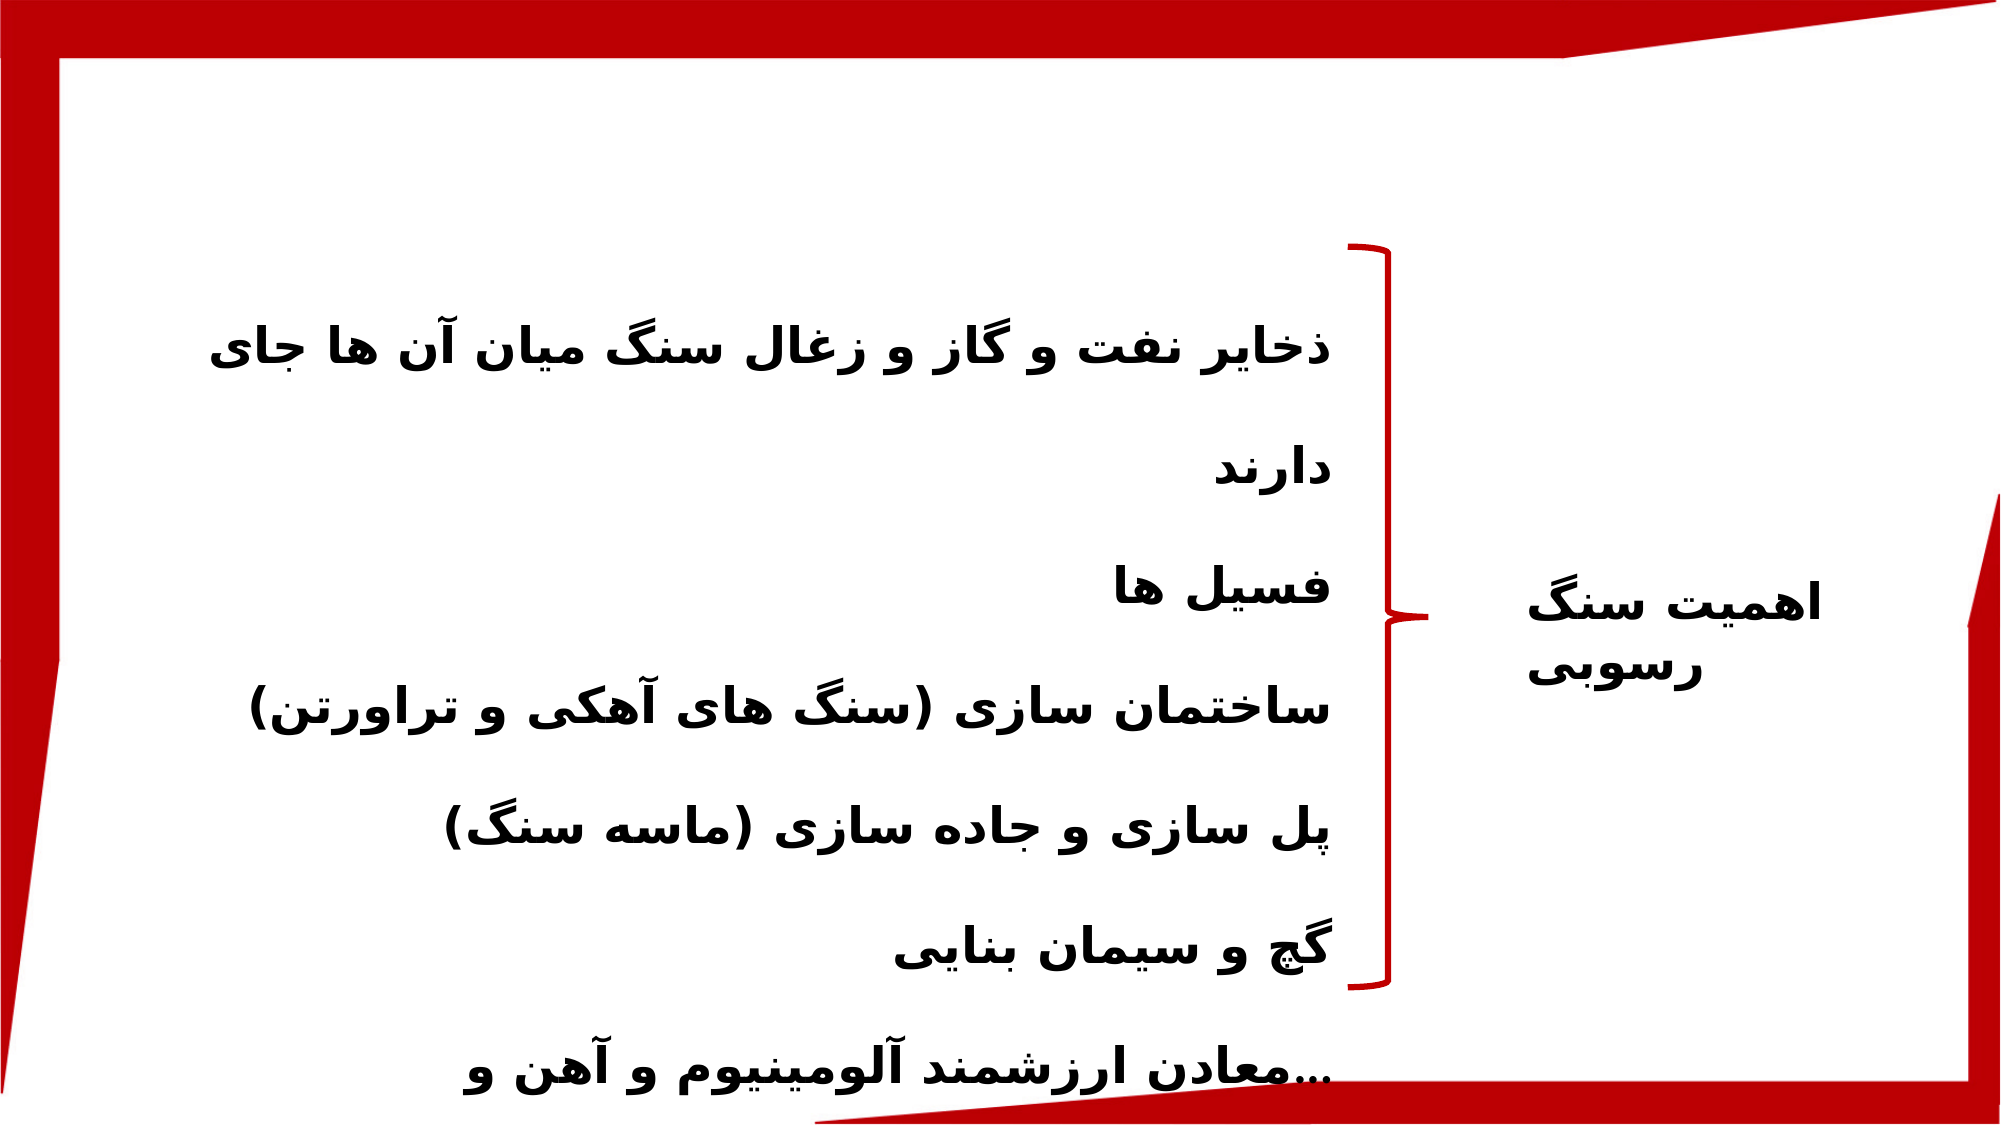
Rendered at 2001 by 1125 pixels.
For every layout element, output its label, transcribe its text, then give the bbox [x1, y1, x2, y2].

text_box اهمیت سنگ رسوبی [1511, 561, 2000, 697]
text_box [1348, 246, 1429, 988]
text_box ذخایر نفت و گاز و زغال سنگ میان آن ها جای دارند فسیل ها ساختمان سازی (سنگ های آهکی و تراورتن) پل سازی و جاده سازی (ماسه سنگ) گچ و سیمان بنایی معادن ارزشمند آلومینیوم و آهن و... [58, 245, 1348, 1101]
picture [0, 0, 2001, 1125]
